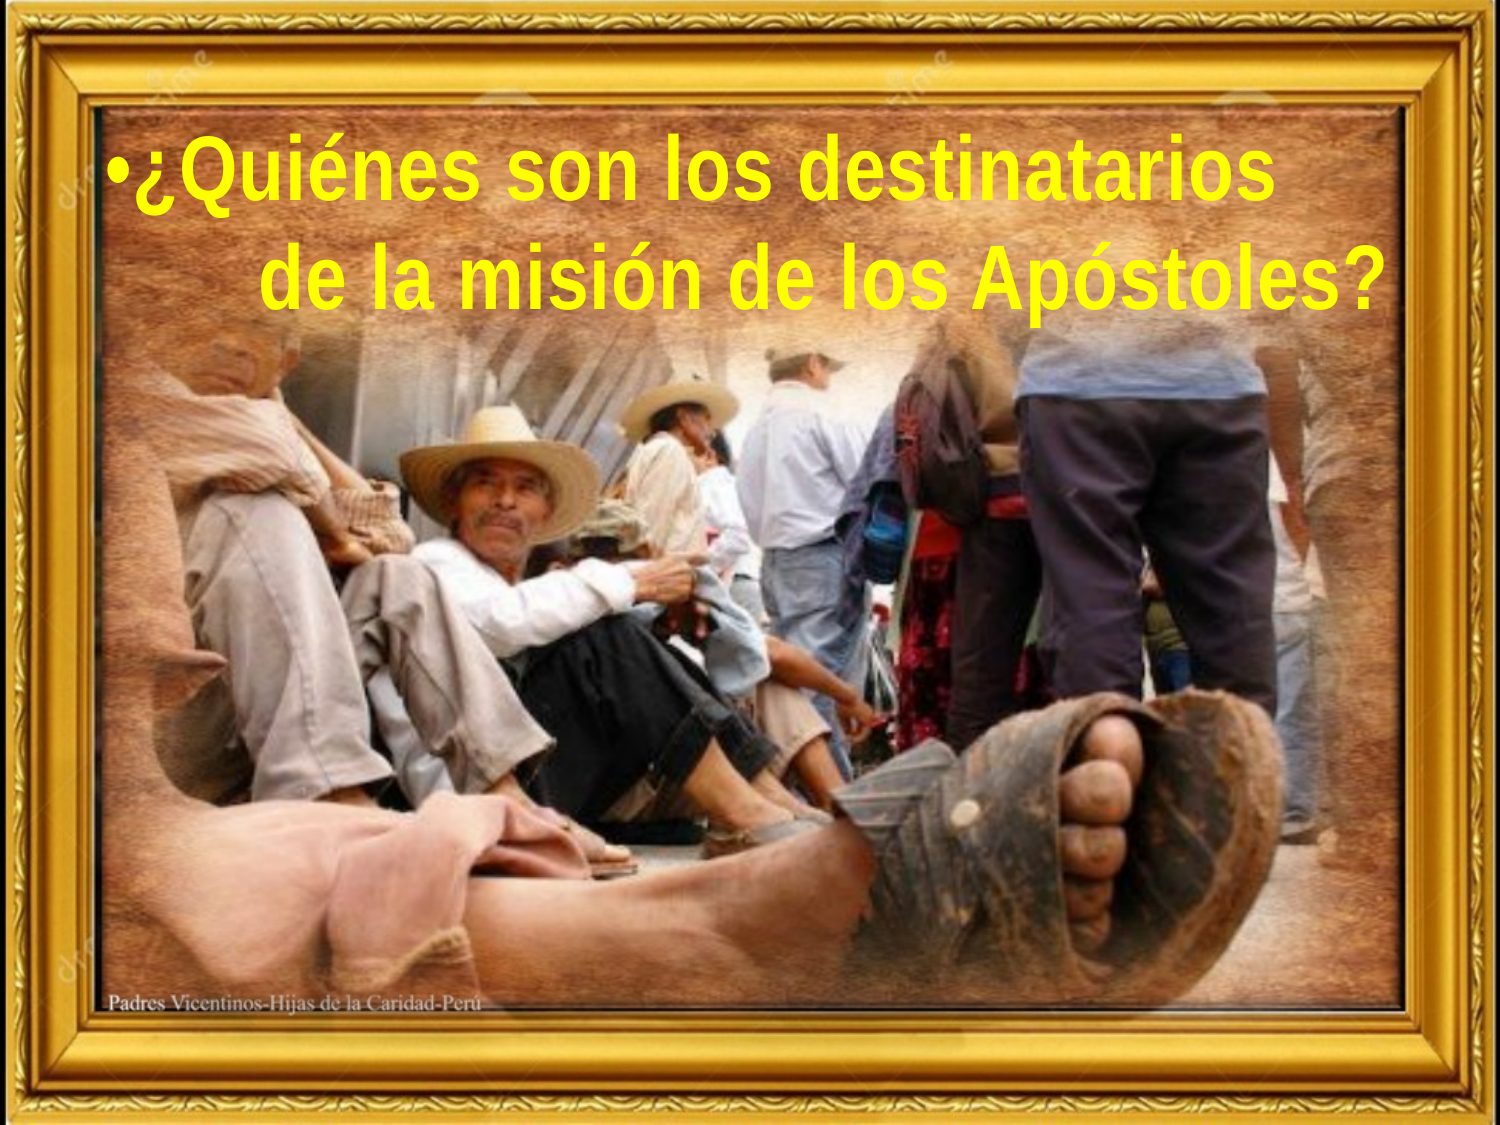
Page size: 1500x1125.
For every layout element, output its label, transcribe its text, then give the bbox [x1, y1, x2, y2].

text_box •¿Quiénes son los destinatarios de la misión de los Apóstoles? [80, 100, 1482, 336]
picture [0, 0, 1500, 1125]
